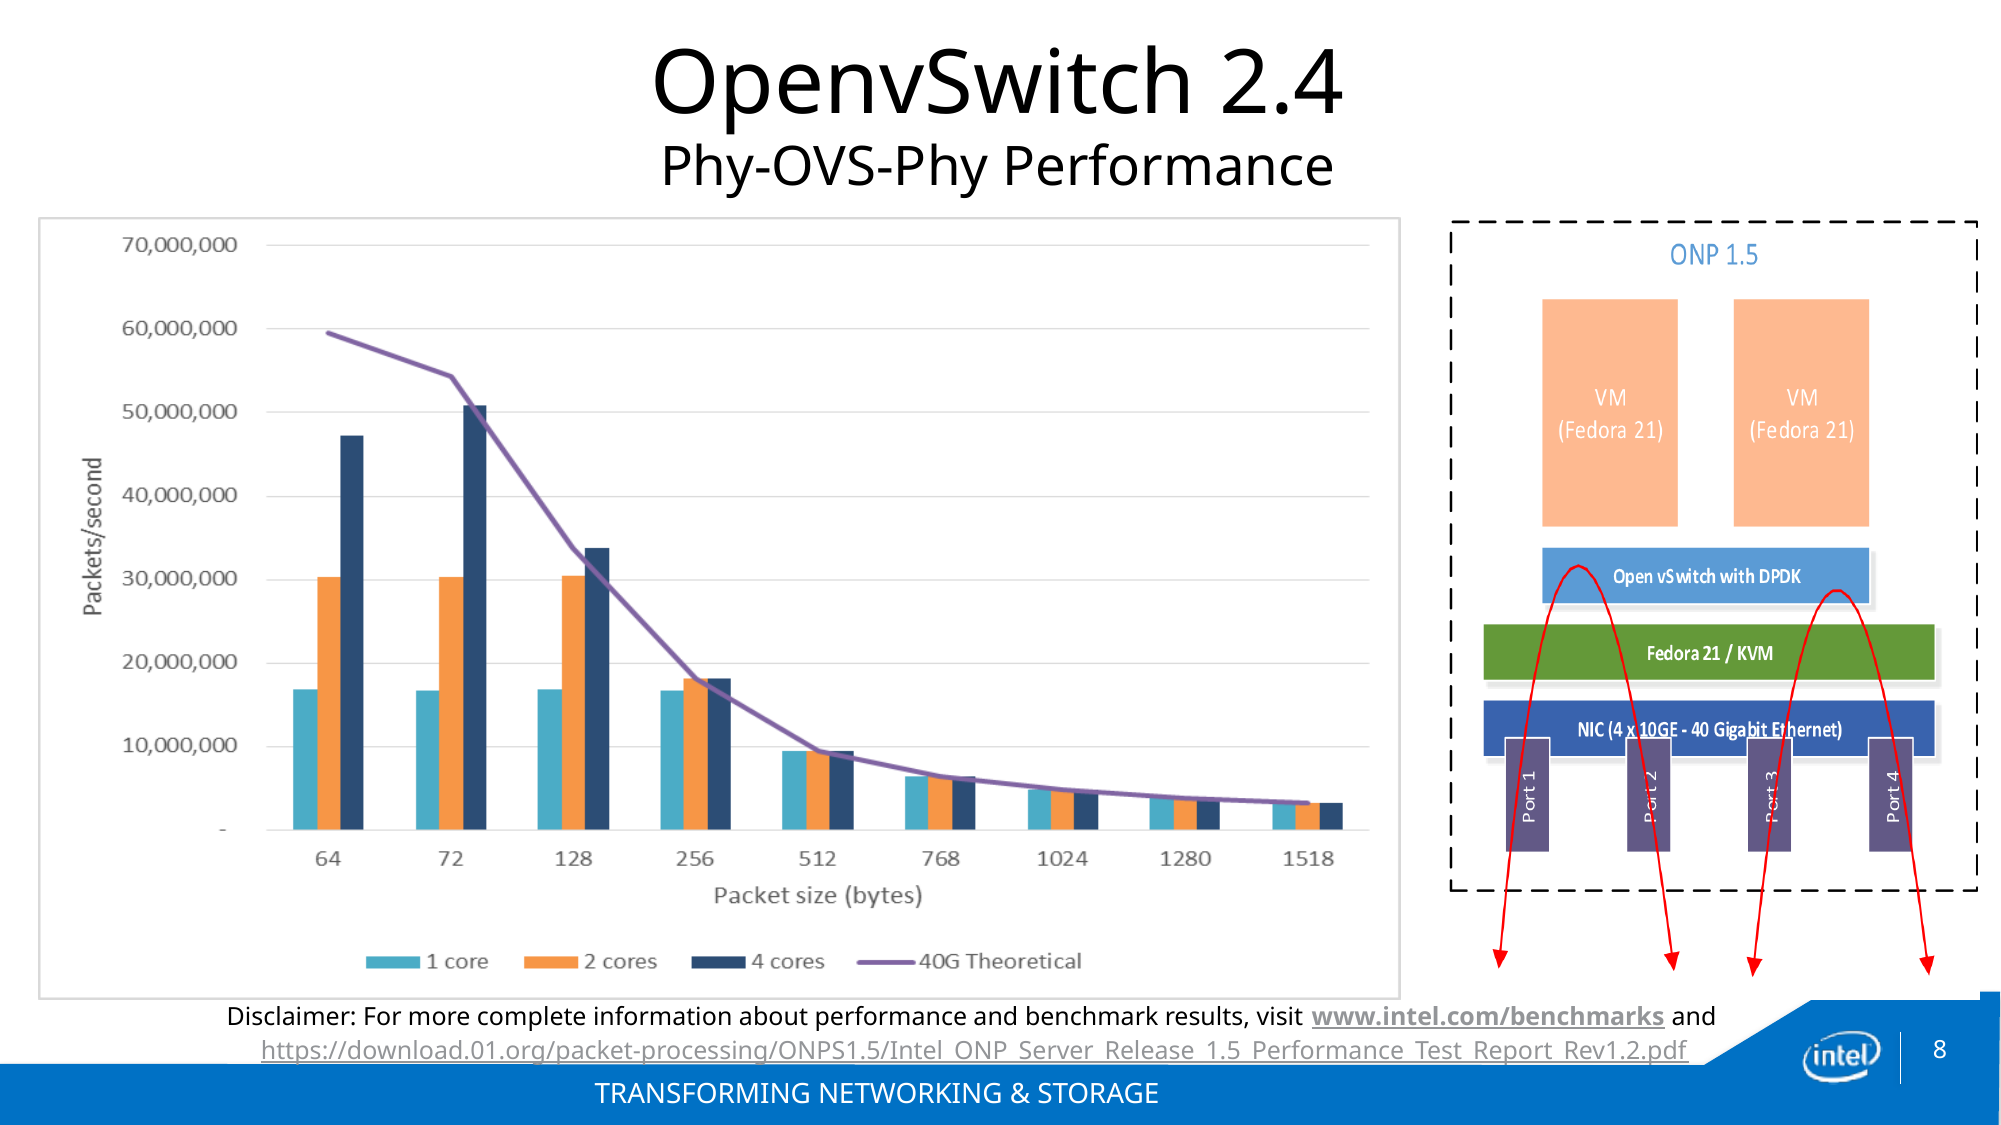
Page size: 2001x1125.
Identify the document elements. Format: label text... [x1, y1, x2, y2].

text_box Disclaimer: For more complete information about performance and benchmark results, visit www.intel.com/benchmarks and https://download.01.org/packet-processing/ONPS1.5/Intel_ONP_Server_Release_1.5_Performance_Test_Report_Rev1.2.pdf [26, 992, 1923, 1076]
picture [38, 217, 1401, 1000]
picture [1802, 1076, 1883, 1085]
picture [1446, 217, 1980, 1000]
text_box OpenvSwitch 2.4 Phy-OVS-Phy Performance [322, 16, 1673, 205]
